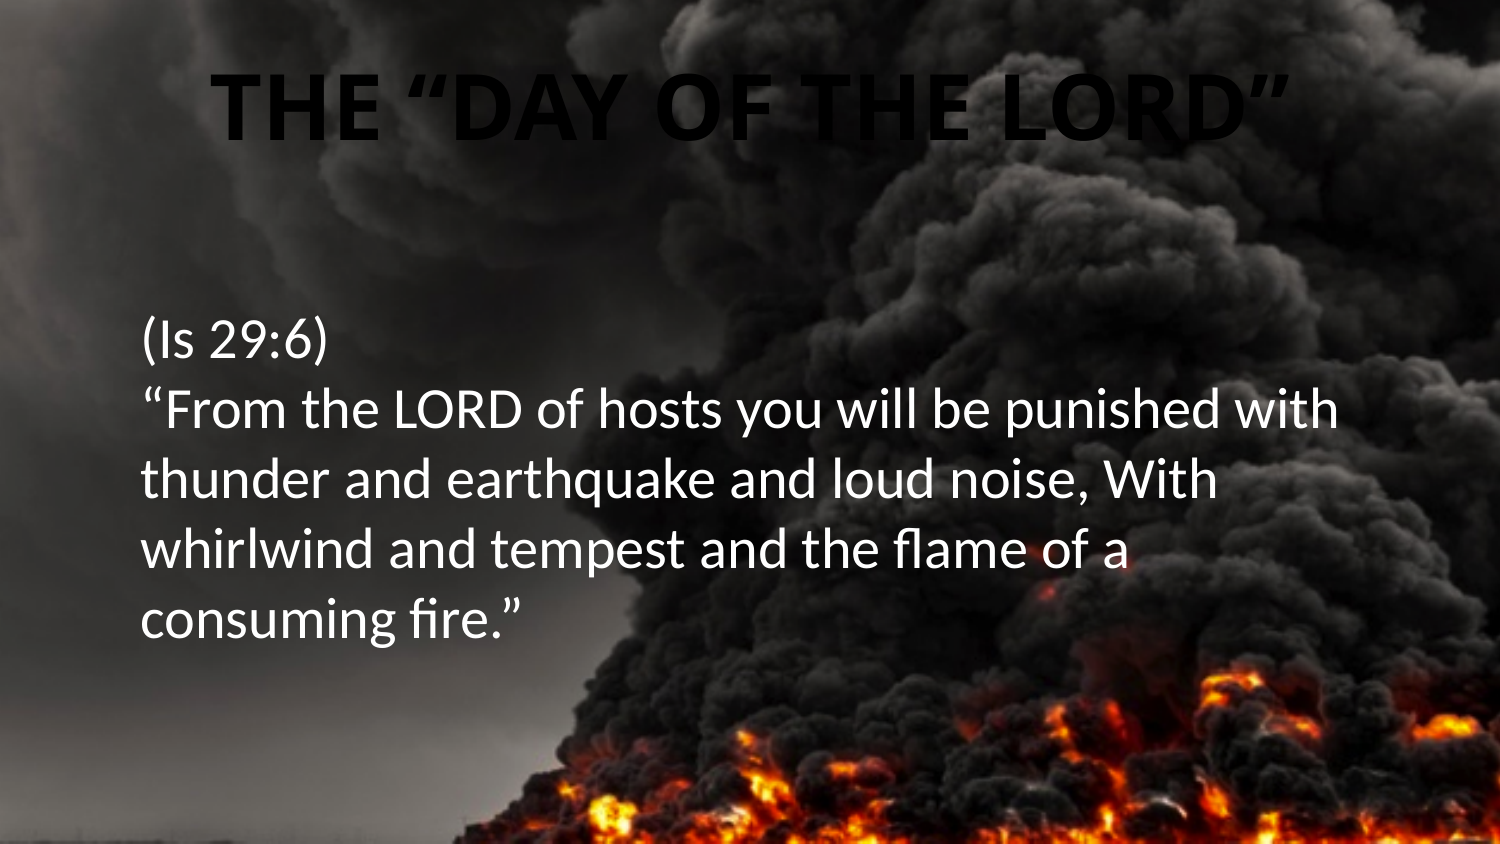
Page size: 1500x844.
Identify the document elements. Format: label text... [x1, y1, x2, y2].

picture [0, 0, 1500, 844]
title The “Day of the Lord” [75, 33, 1425, 175]
text_box (Is 29:6) “From the LORD of hosts you will be punished with thunder and earthquake and loud noise, With whirlwind and tempest and the flame of a consuming fire.” [125, 293, 1375, 658]
